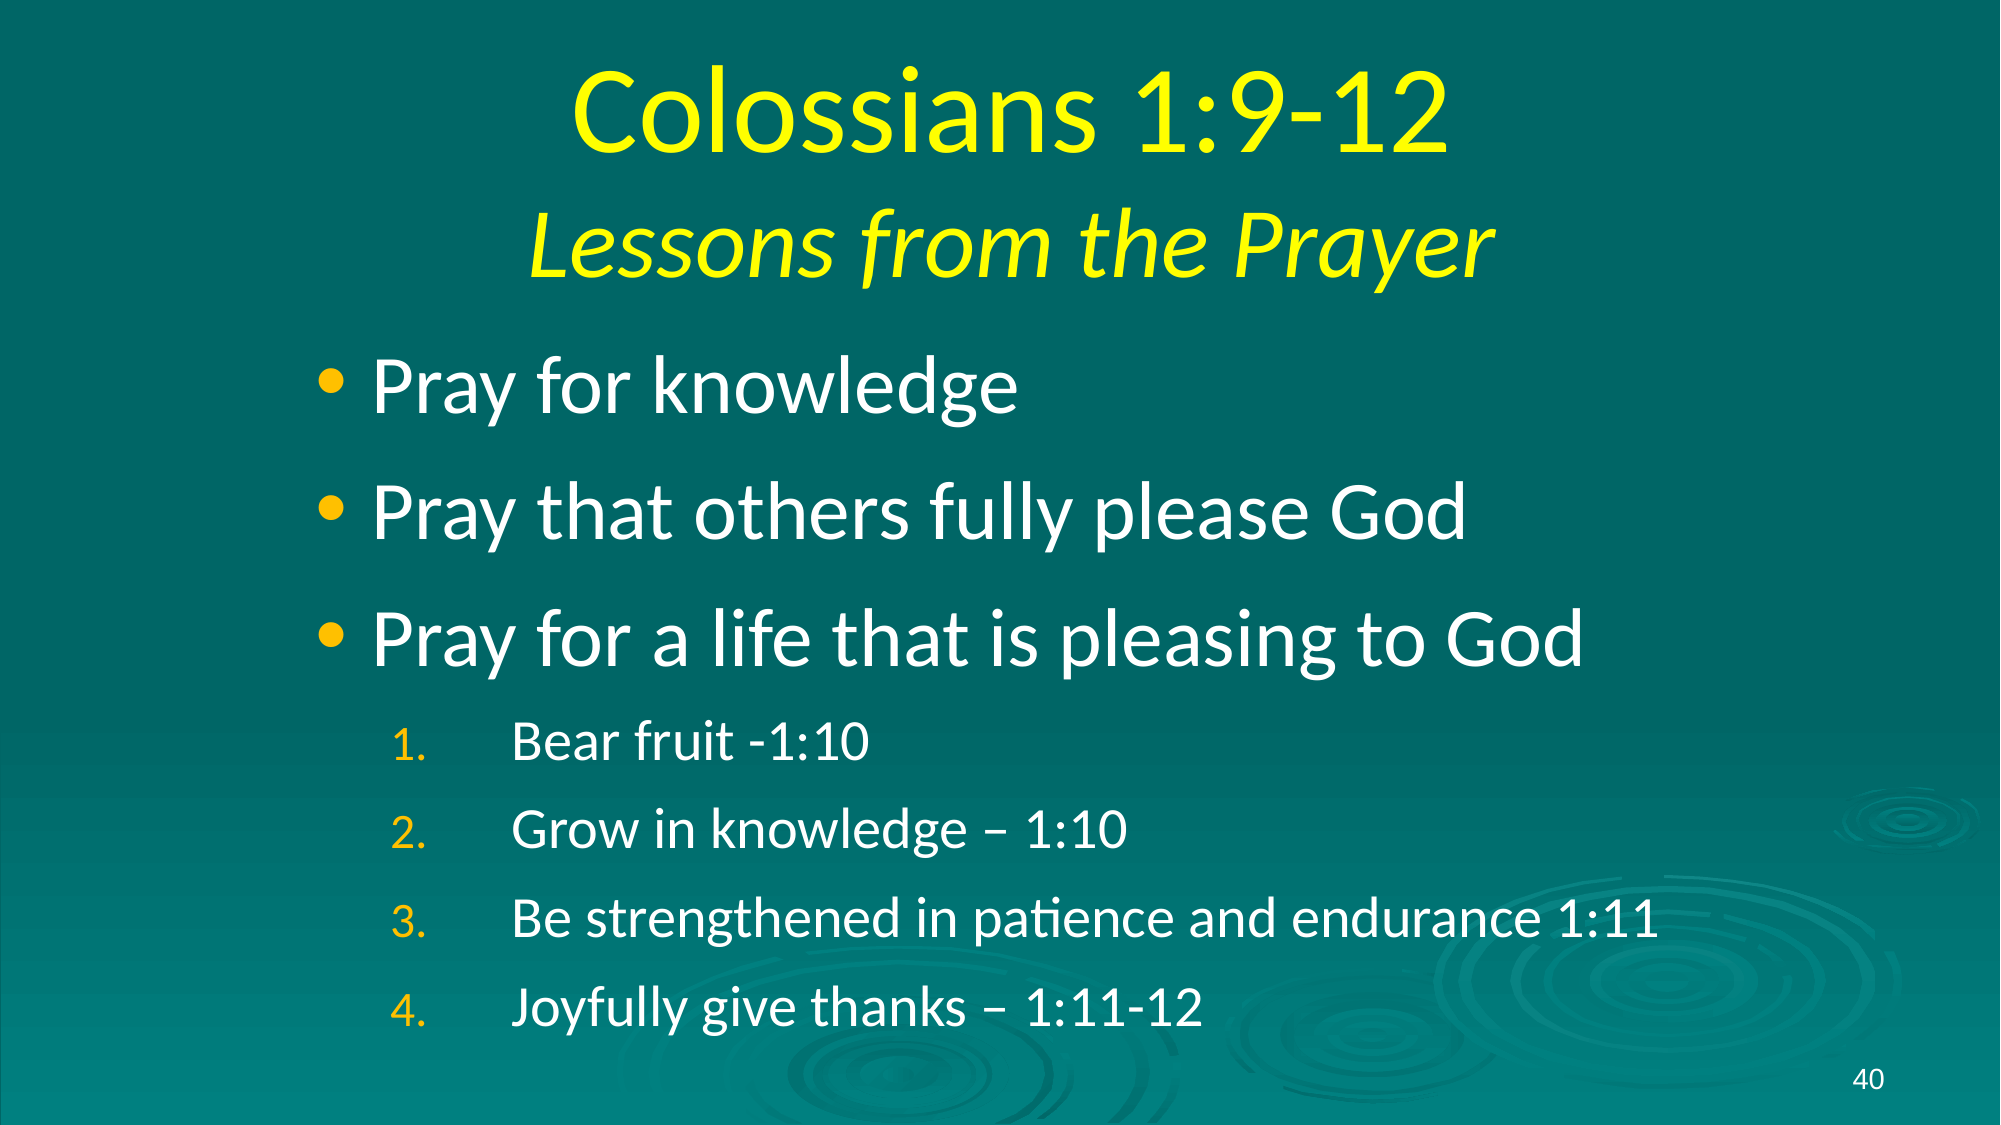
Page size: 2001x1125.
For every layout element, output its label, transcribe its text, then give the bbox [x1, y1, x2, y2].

list Pray for knowledge Pray that others fully please God Pray for a life that is pleasing to God Bear fruit -1:10 Grow in knowledge – 1:10 Be strengthened in patience and endurance 1:11 Joyfully give thanks – 1:11-12 [299, 312, 1701, 1063]
slide_number 40 [1433, 1024, 1901, 1103]
title Colossians 1:9-12 Lessons from the Prayer [312, 37, 1713, 288]
